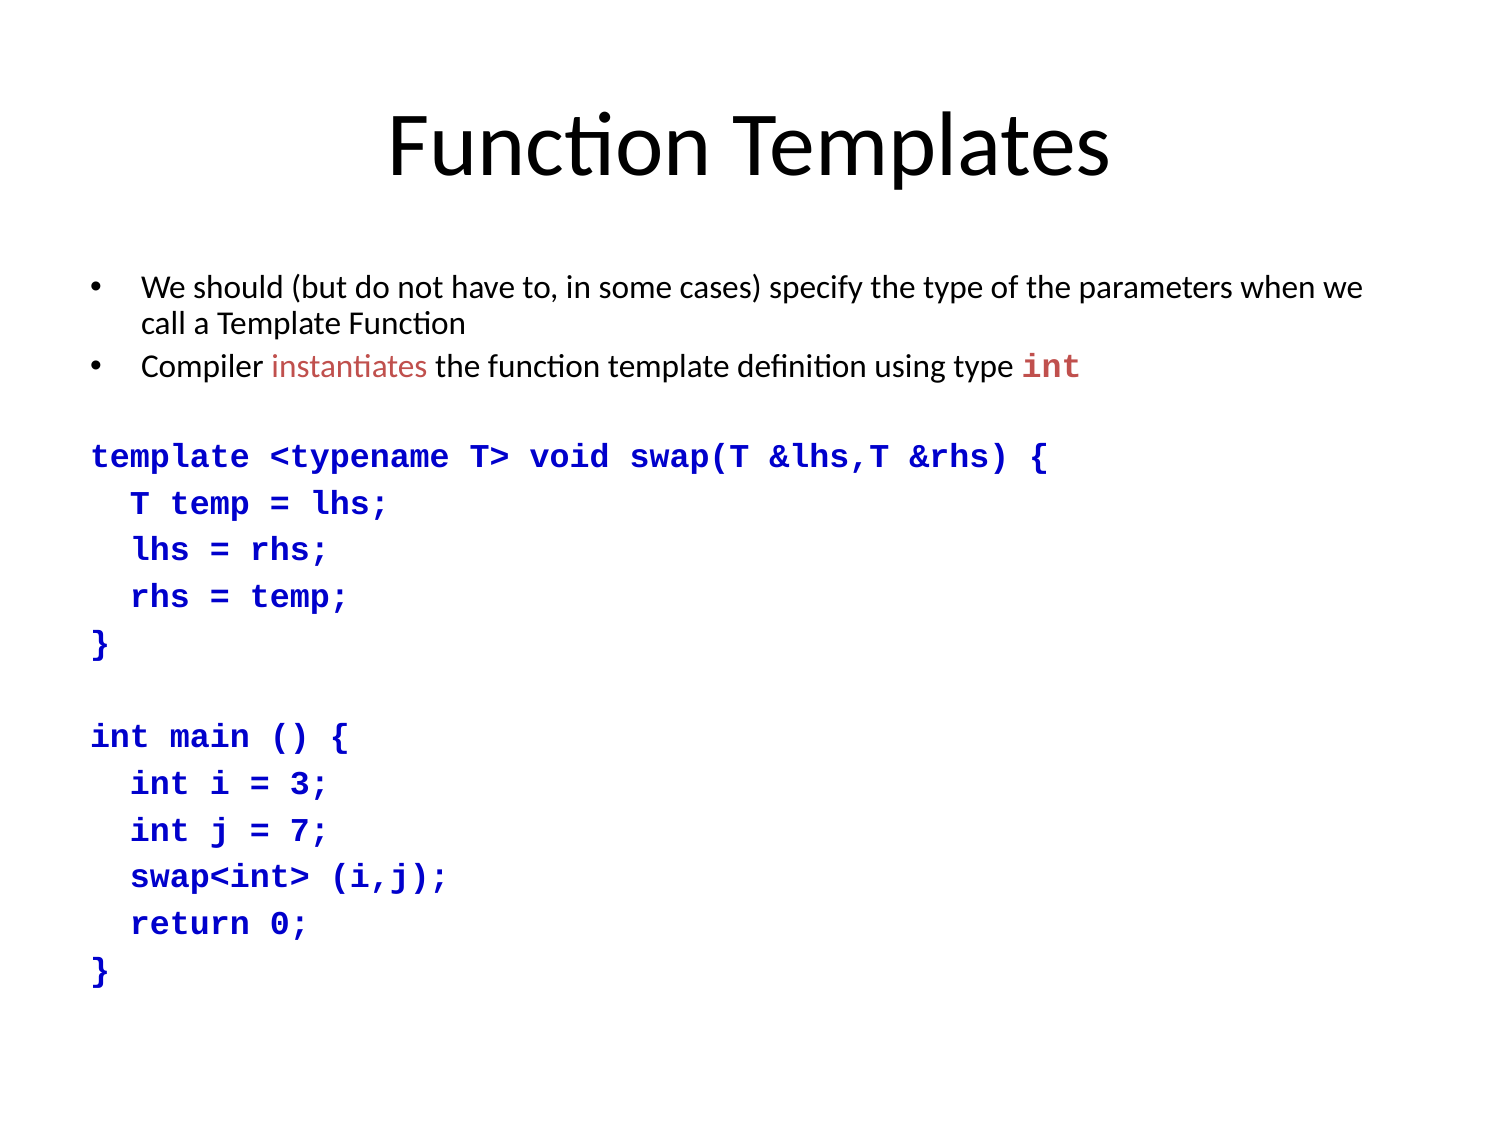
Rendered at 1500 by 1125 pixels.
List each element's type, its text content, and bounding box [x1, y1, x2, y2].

title Function Templates [75, 45, 1425, 233]
list We should (but do not have to, in some cases) specify the type of the parameters when we call a Template Function Compiler instantiates the function template definition using type int template <typename T> void swap(T &lhs,T &rhs) { T temp = lhs; lhs = rhs; rhs = temp; } int main () { int i = 3; int j = 7; swap<int> (i,j); return 0; } [75, 262, 1425, 1005]
